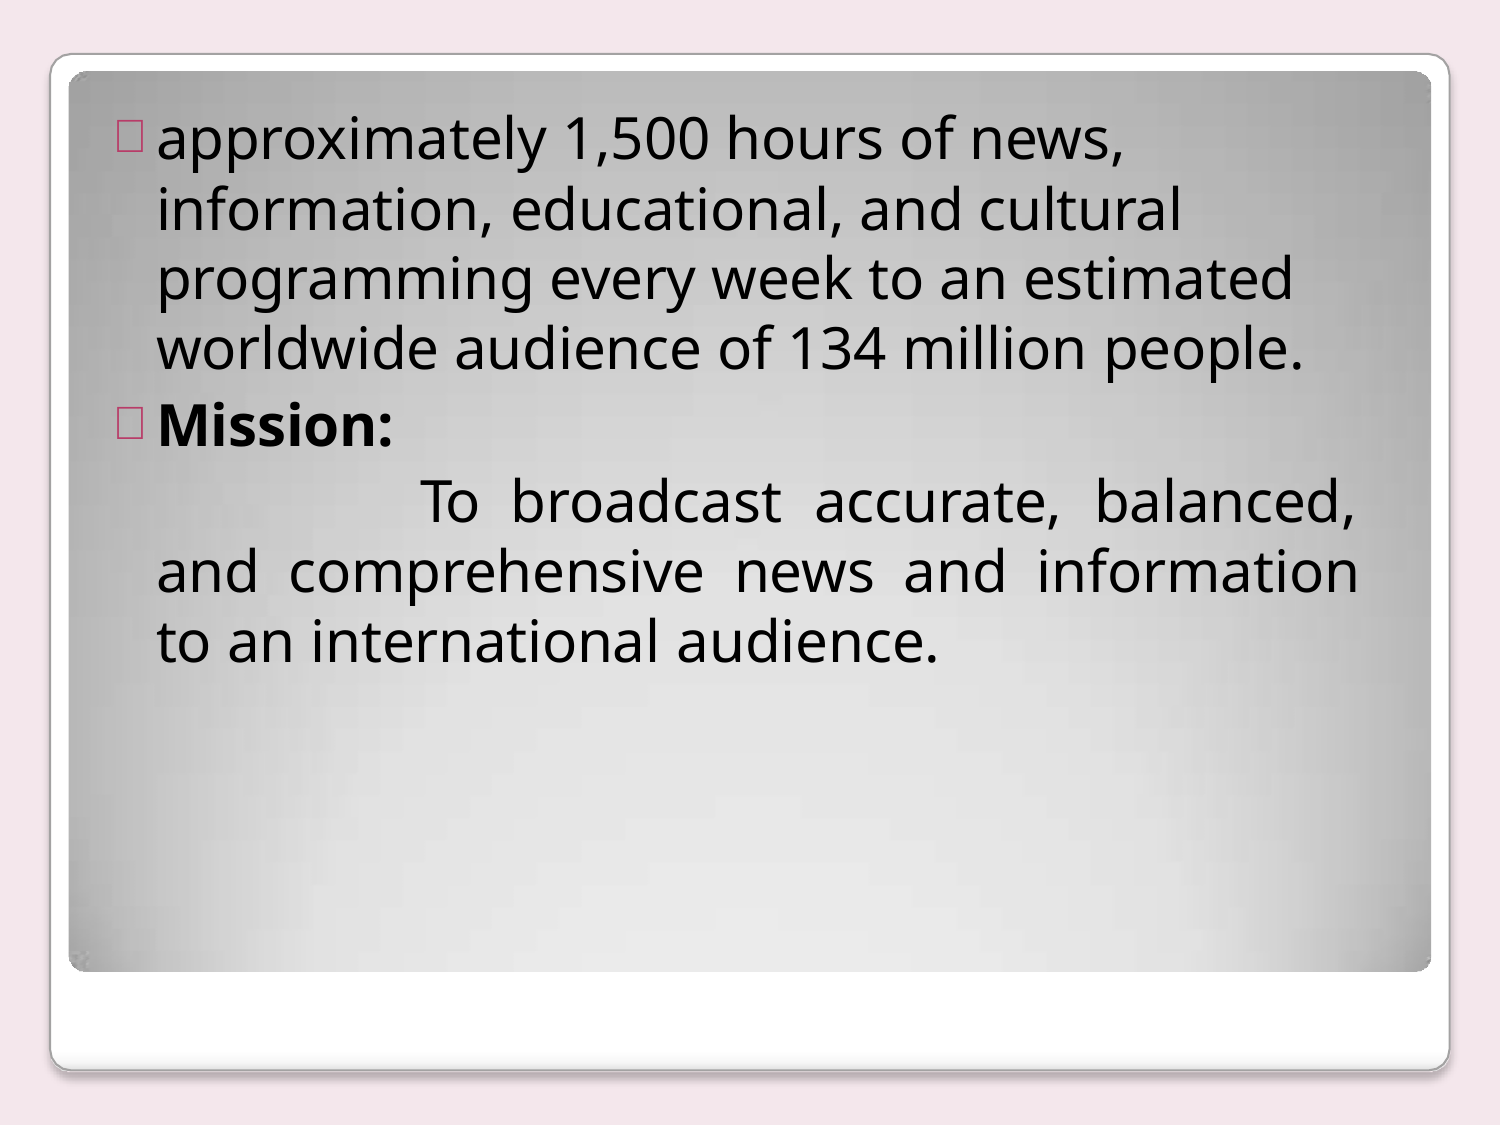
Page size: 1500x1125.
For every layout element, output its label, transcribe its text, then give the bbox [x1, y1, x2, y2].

text_box approximately 1,500 hours of news, information, educational, and cultural programming every week to an estimated worldwide audience of 134 million people. Mission: To broadcast accurate, balanced, and comprehensive news and information to an international audience. [110, 99, 1391, 675]
picture [36, 48, 1464, 1093]
text_box [68, 71, 1432, 972]
